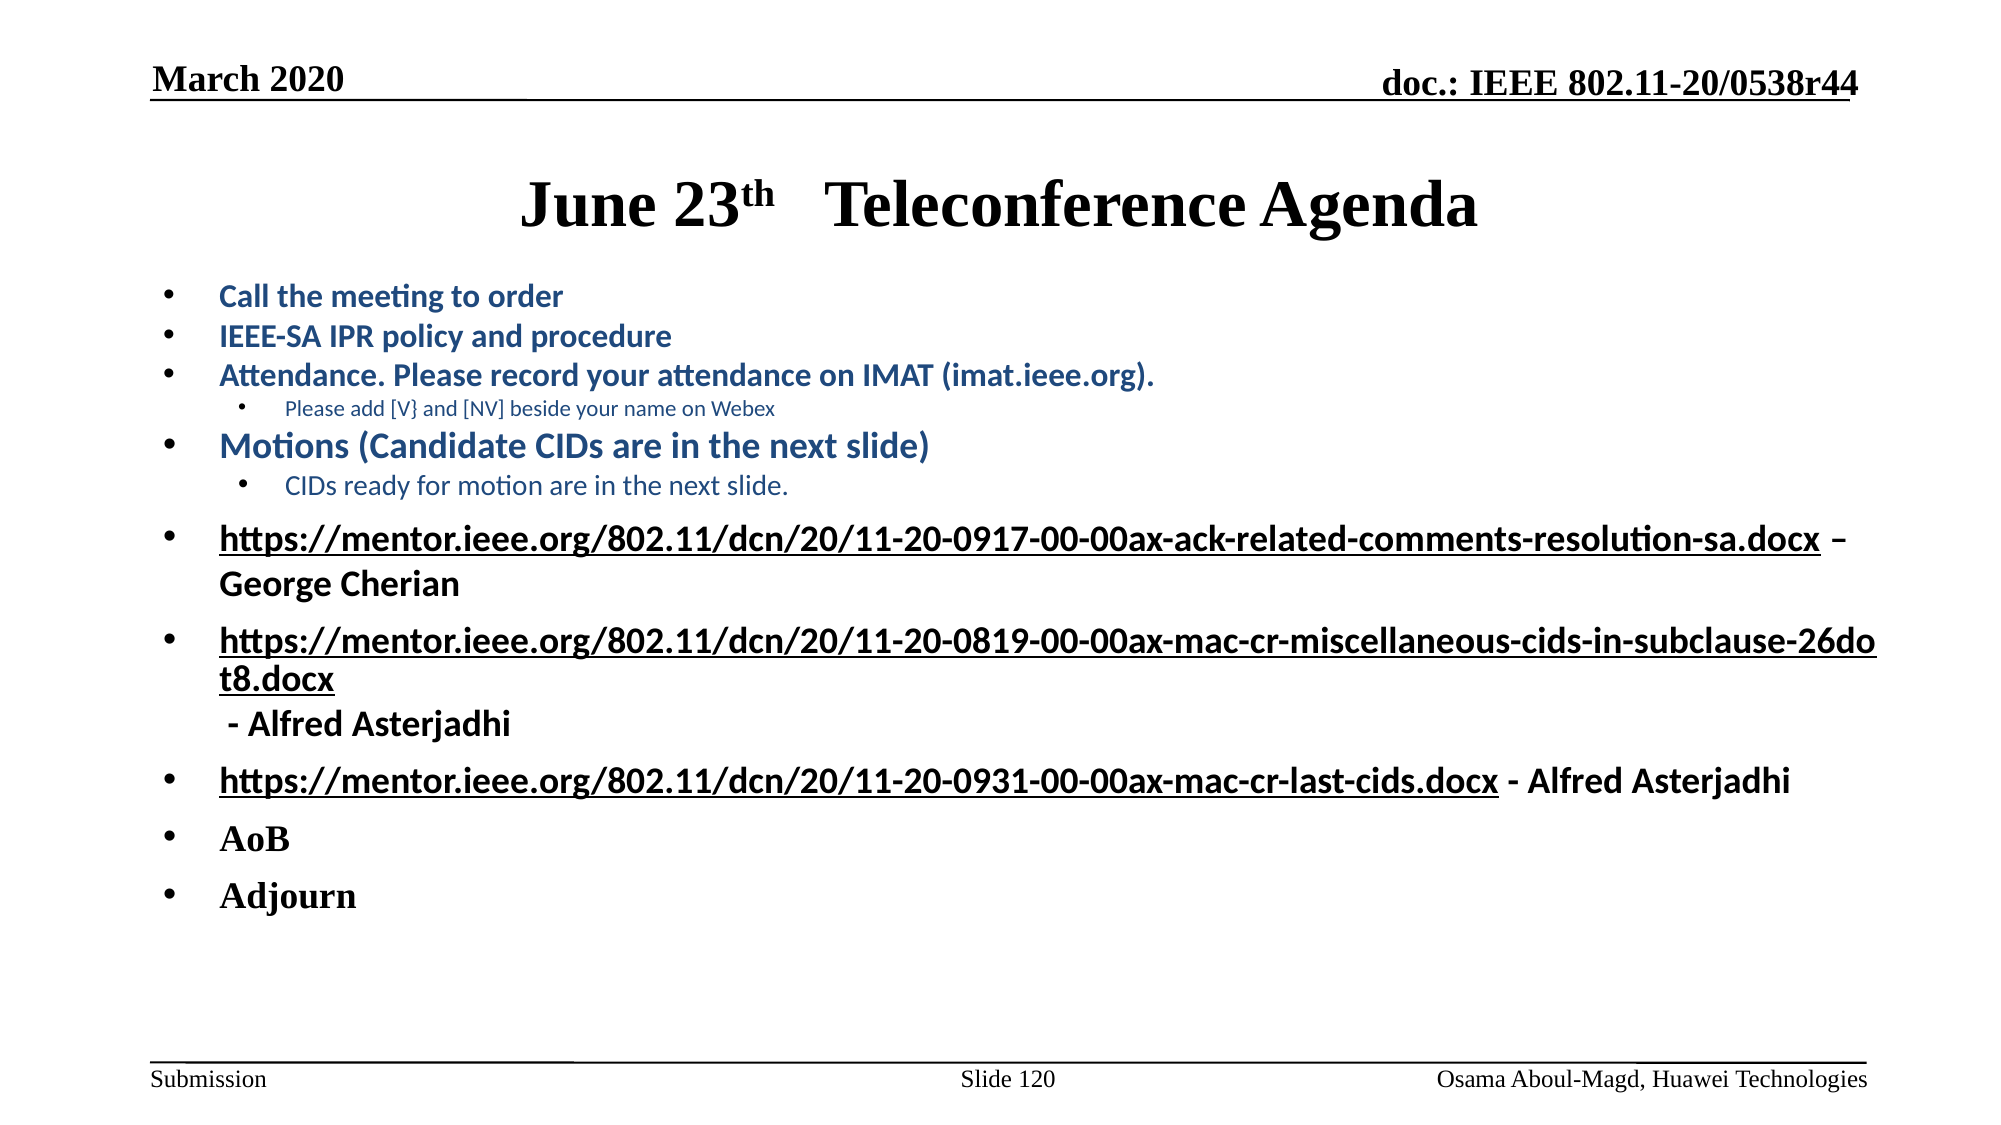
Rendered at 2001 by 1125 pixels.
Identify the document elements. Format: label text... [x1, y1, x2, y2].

list Call the meeting to order IEEE-SA IPR policy and procedure Attendance. Please record your attendance on IMAT (imat.ieee.org). Please add [V} and [NV] beside your name on Webex Motions (Candidate CIDs are in the next slide) CIDs ready for motion are in the next slide. https://mentor.ieee.org/802.11/dcn/20/11-20-0917-00-00ax-ack-related-comments-resolution-sa.docx – George Cherian https://mentor.ieee.org/802.11/dcn/20/11-20-0819-00-00ax-mac-cr-miscellaneous-cids-in-subclause-26dot8.docx - Alfred Asterjadhi https://mentor.ieee.org/802.11/dcn/20/11-20-0931-00-00ax-mac-cr-last-cids.docx - Alfred Asterjadhi AoB Adjourn [147, 265, 1900, 1017]
title June 23th Teleconference Agenda [149, 112, 1850, 265]
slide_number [152, 54, 563, 100]
footer Osama Aboul-Magd, Huawei Technologies [1171, 1061, 1869, 1093]
slide_number Slide 120 [950, 1061, 1067, 1123]
